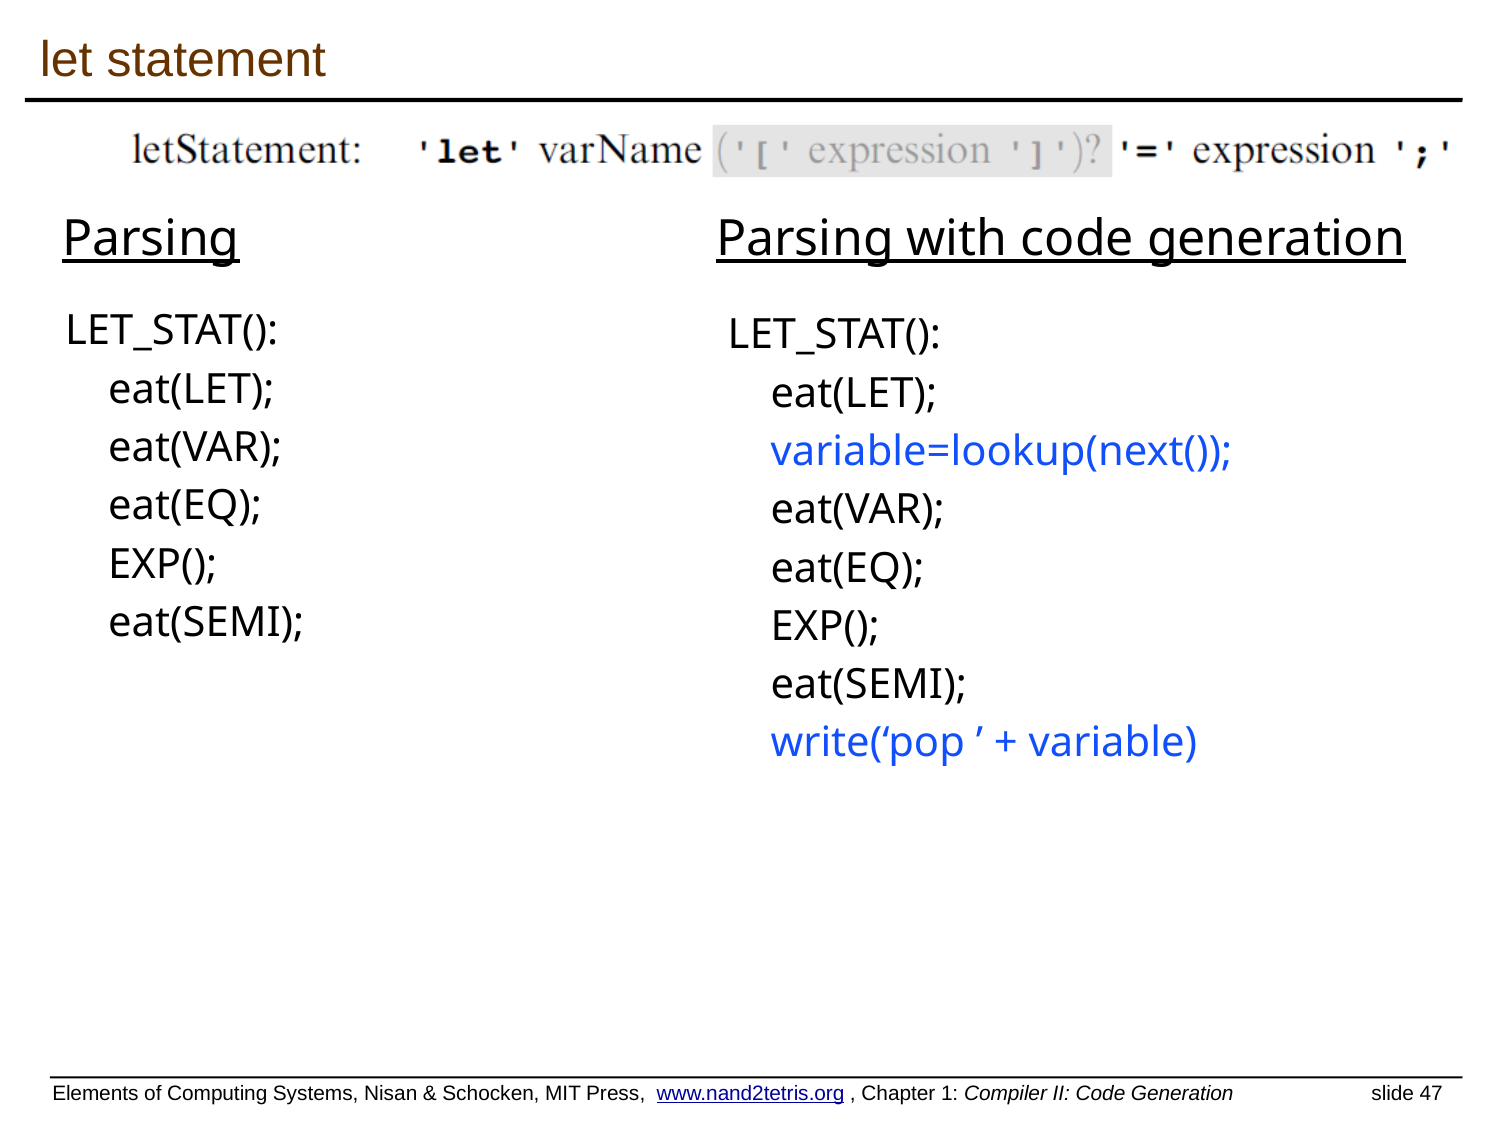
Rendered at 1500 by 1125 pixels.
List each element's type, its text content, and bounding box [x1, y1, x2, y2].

title let statement [24, 12, 1463, 100]
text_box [708, 197, 1414, 1042]
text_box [49, 197, 501, 1038]
picture [24, 124, 1456, 185]
